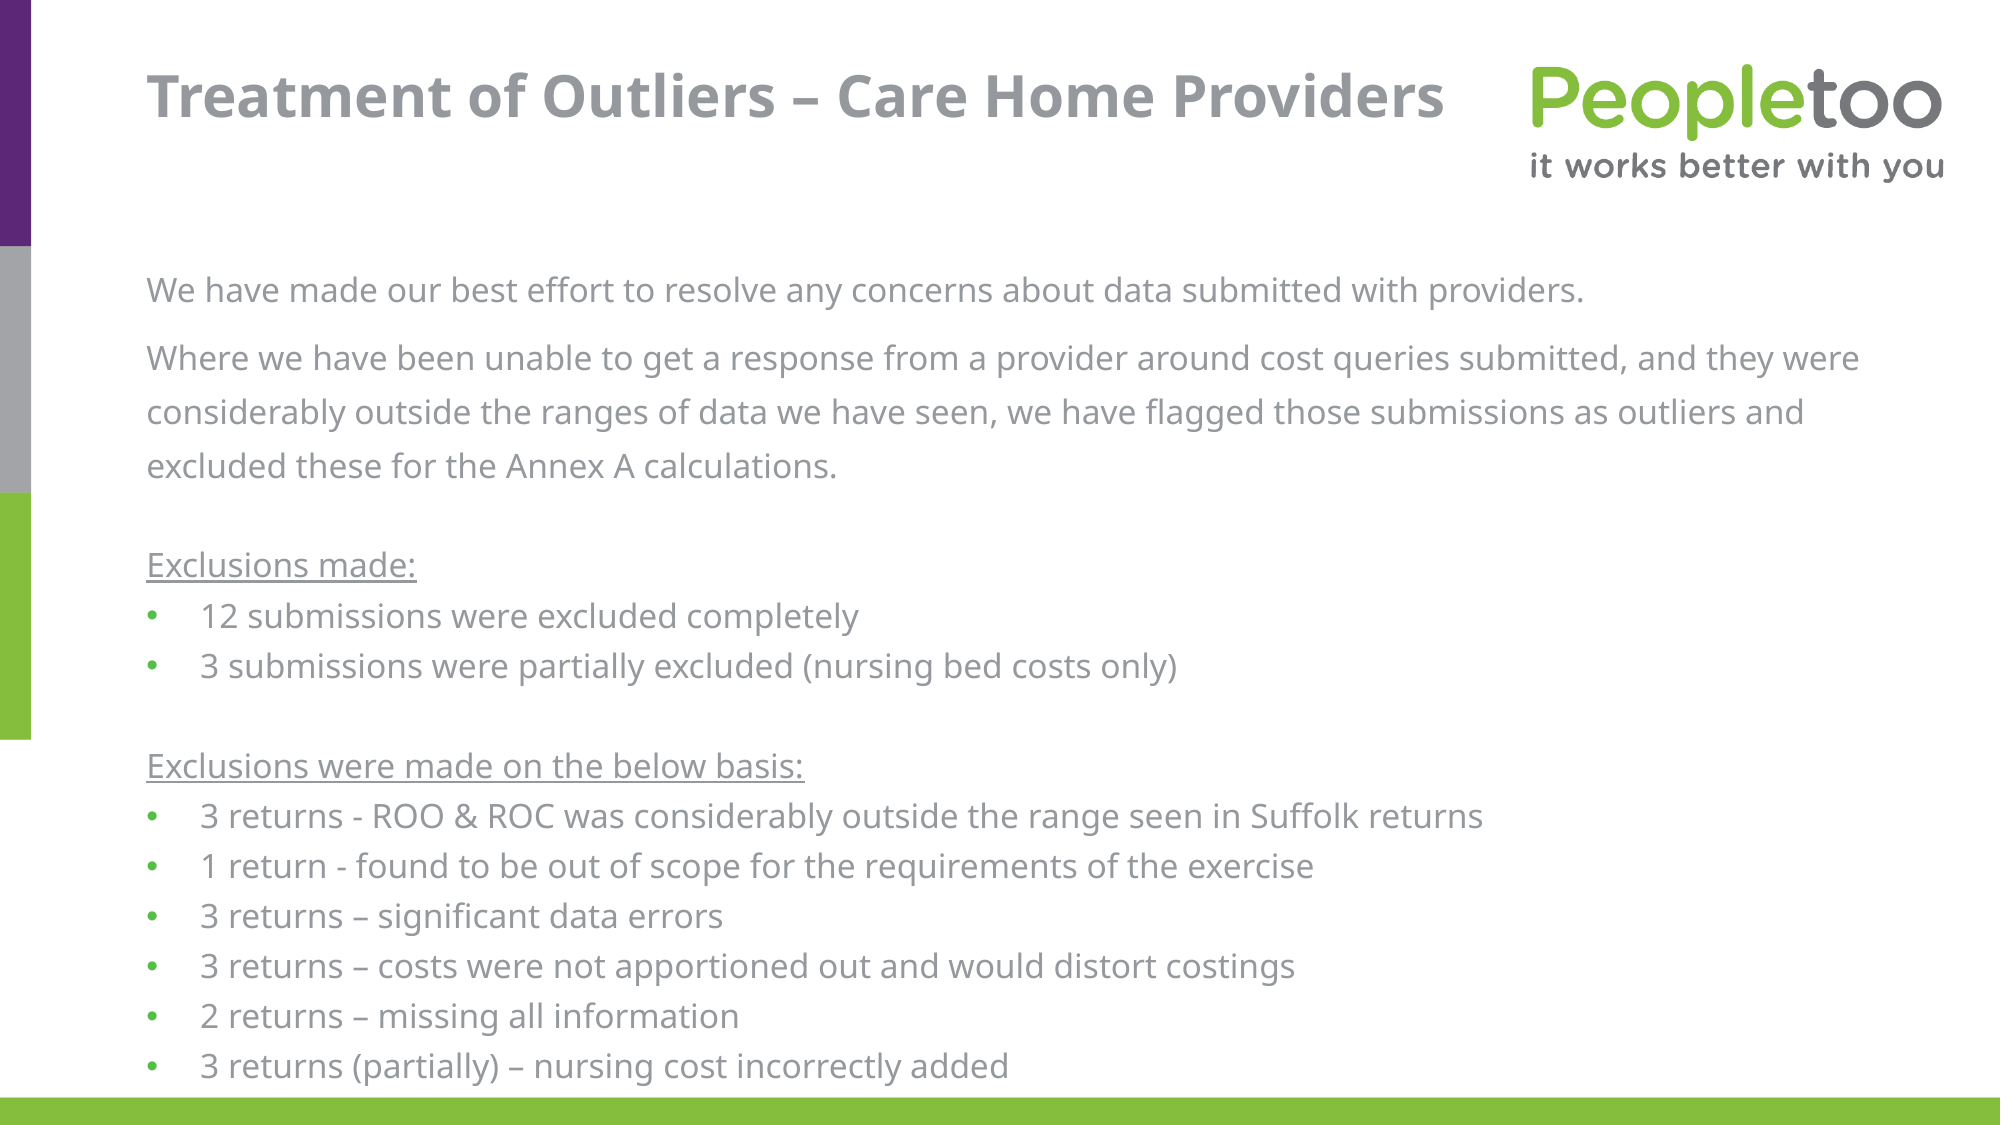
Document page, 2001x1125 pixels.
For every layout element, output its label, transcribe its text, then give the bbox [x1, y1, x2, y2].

list We have made our best effort to resolve any concerns about data submitted with providers. Where we have been unable to get a response from a provider around cost queries submitted, and they were considerably outside the ranges of data we have seen, we have flagged those submissions as outliers and excluded these for the Annex A calculations. Exclusions made: 12 submissions were excluded completely 3 submissions were partially excluded (nursing bed costs only) Exclusions were made on the below basis: 3 returns - ROO & ROC was considerably outside the range seen in Suffolk returns 1 return - found to be out of scope for the requirements of the exercise 3 returns – significant data errors 3 returns – costs were not apportioned out and would distort costings 2 returns – missing all information 3 returns (partially) – nursing cost incorrectly added [131, 266, 1919, 1096]
title Treatment of Outliers – Care Home Providers [131, 59, 1499, 207]
picture [0, 0, 2000, 1125]
